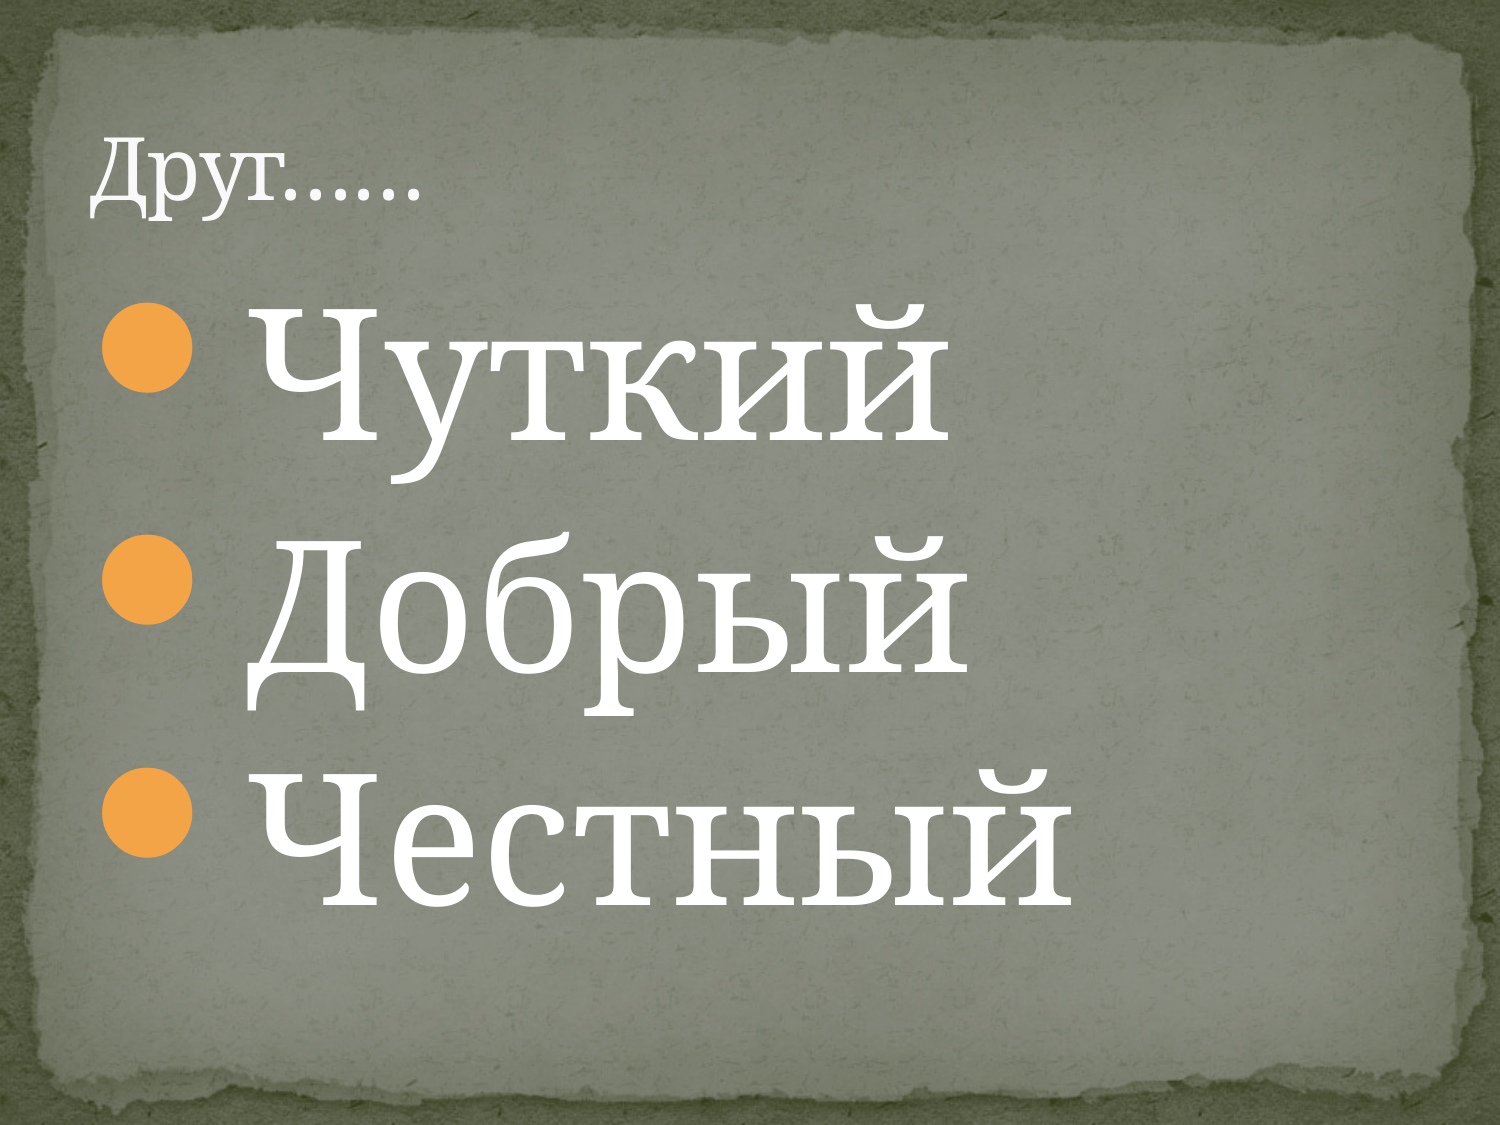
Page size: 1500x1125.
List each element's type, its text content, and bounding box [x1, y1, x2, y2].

list Чуткий Добрый Честный [75, 249, 1425, 1000]
title Друг…… [74, 24, 1425, 225]
